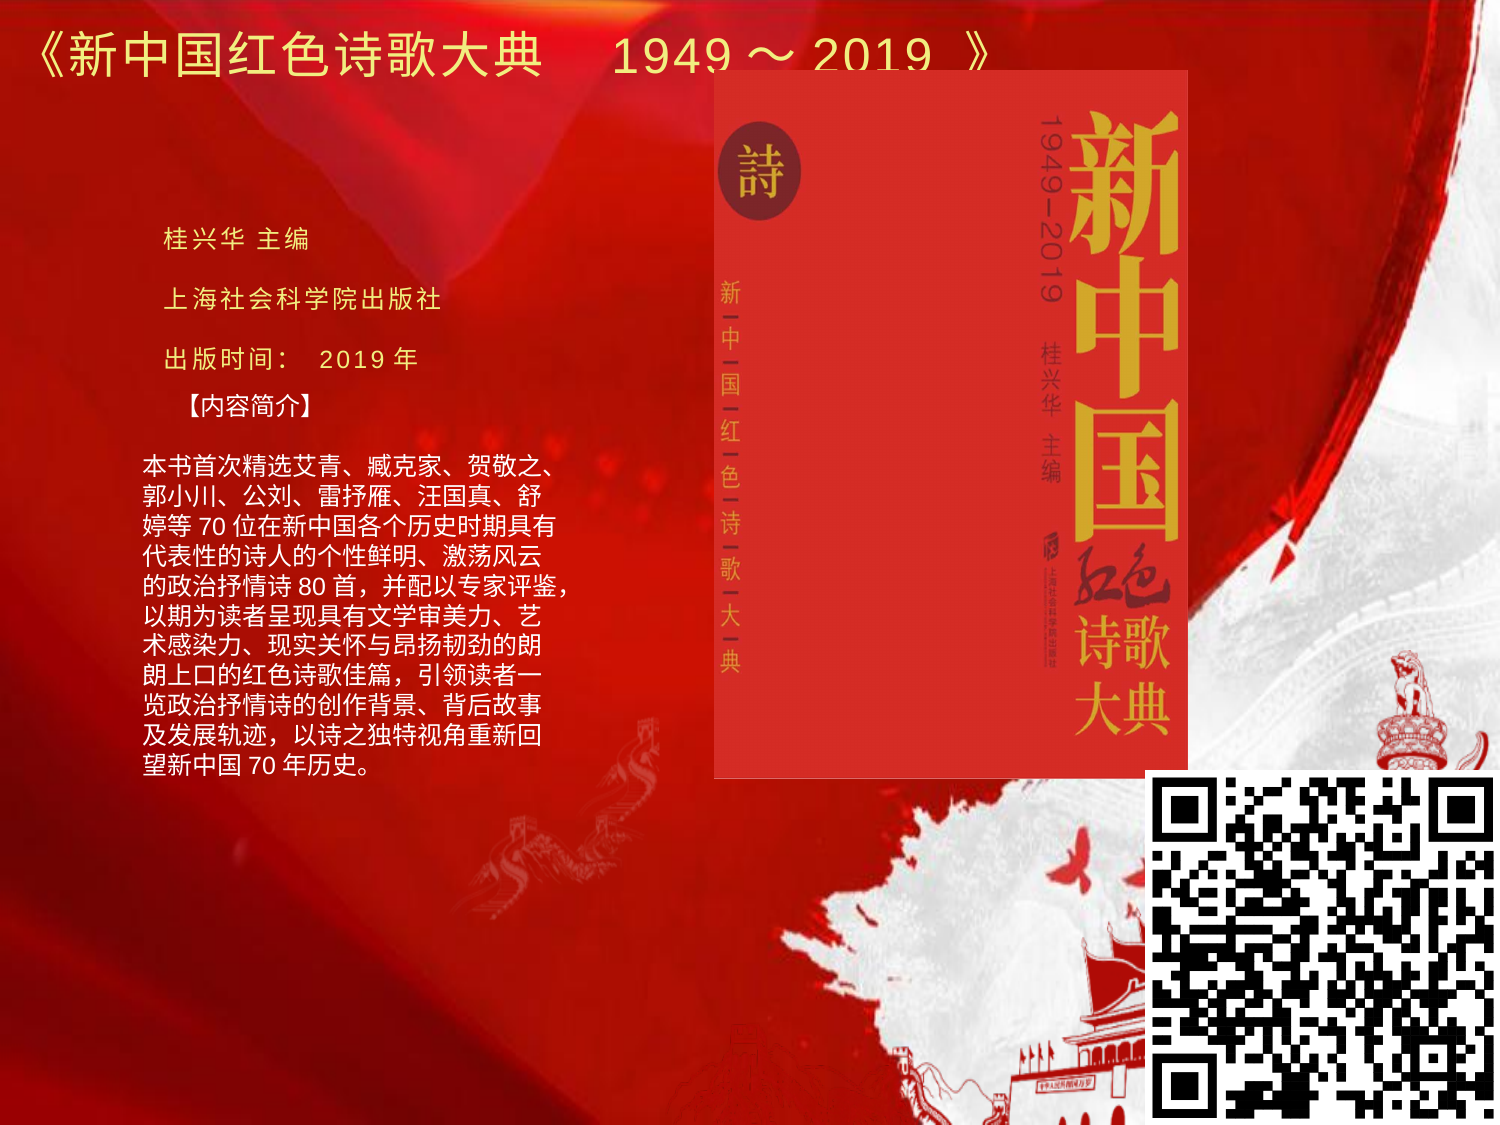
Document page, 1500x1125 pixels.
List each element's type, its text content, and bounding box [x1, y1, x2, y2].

picture [0, 0, 1500, 1125]
list 《新中国红色诗歌大典 1949～2019 》 [0, 0, 1207, 90]
list 桂兴华 主编 上海社会科学院出版社 出版时间： 2019年 [149, 207, 575, 383]
text_box 【内容简介】 本书首次精选艾青、臧克家、贺敬之、郭小川、公刘、雷抒雁、汪国真、舒婷等70位在新中国各个历史时期具有代表性的诗人的个性鲜明、激荡风云的政治抒情诗80首，并配以专家评鉴，以期为读者呈现具有文学审美力、艺术感染力、现实关怀与昂扬韧劲的朗朗上口的红色诗歌佳篇，引领读者一览政治抒情诗的创作背景、背后故事及发展轨迹，以诗之独特视角重新回望新中国70年历史。 [127, 383, 575, 788]
